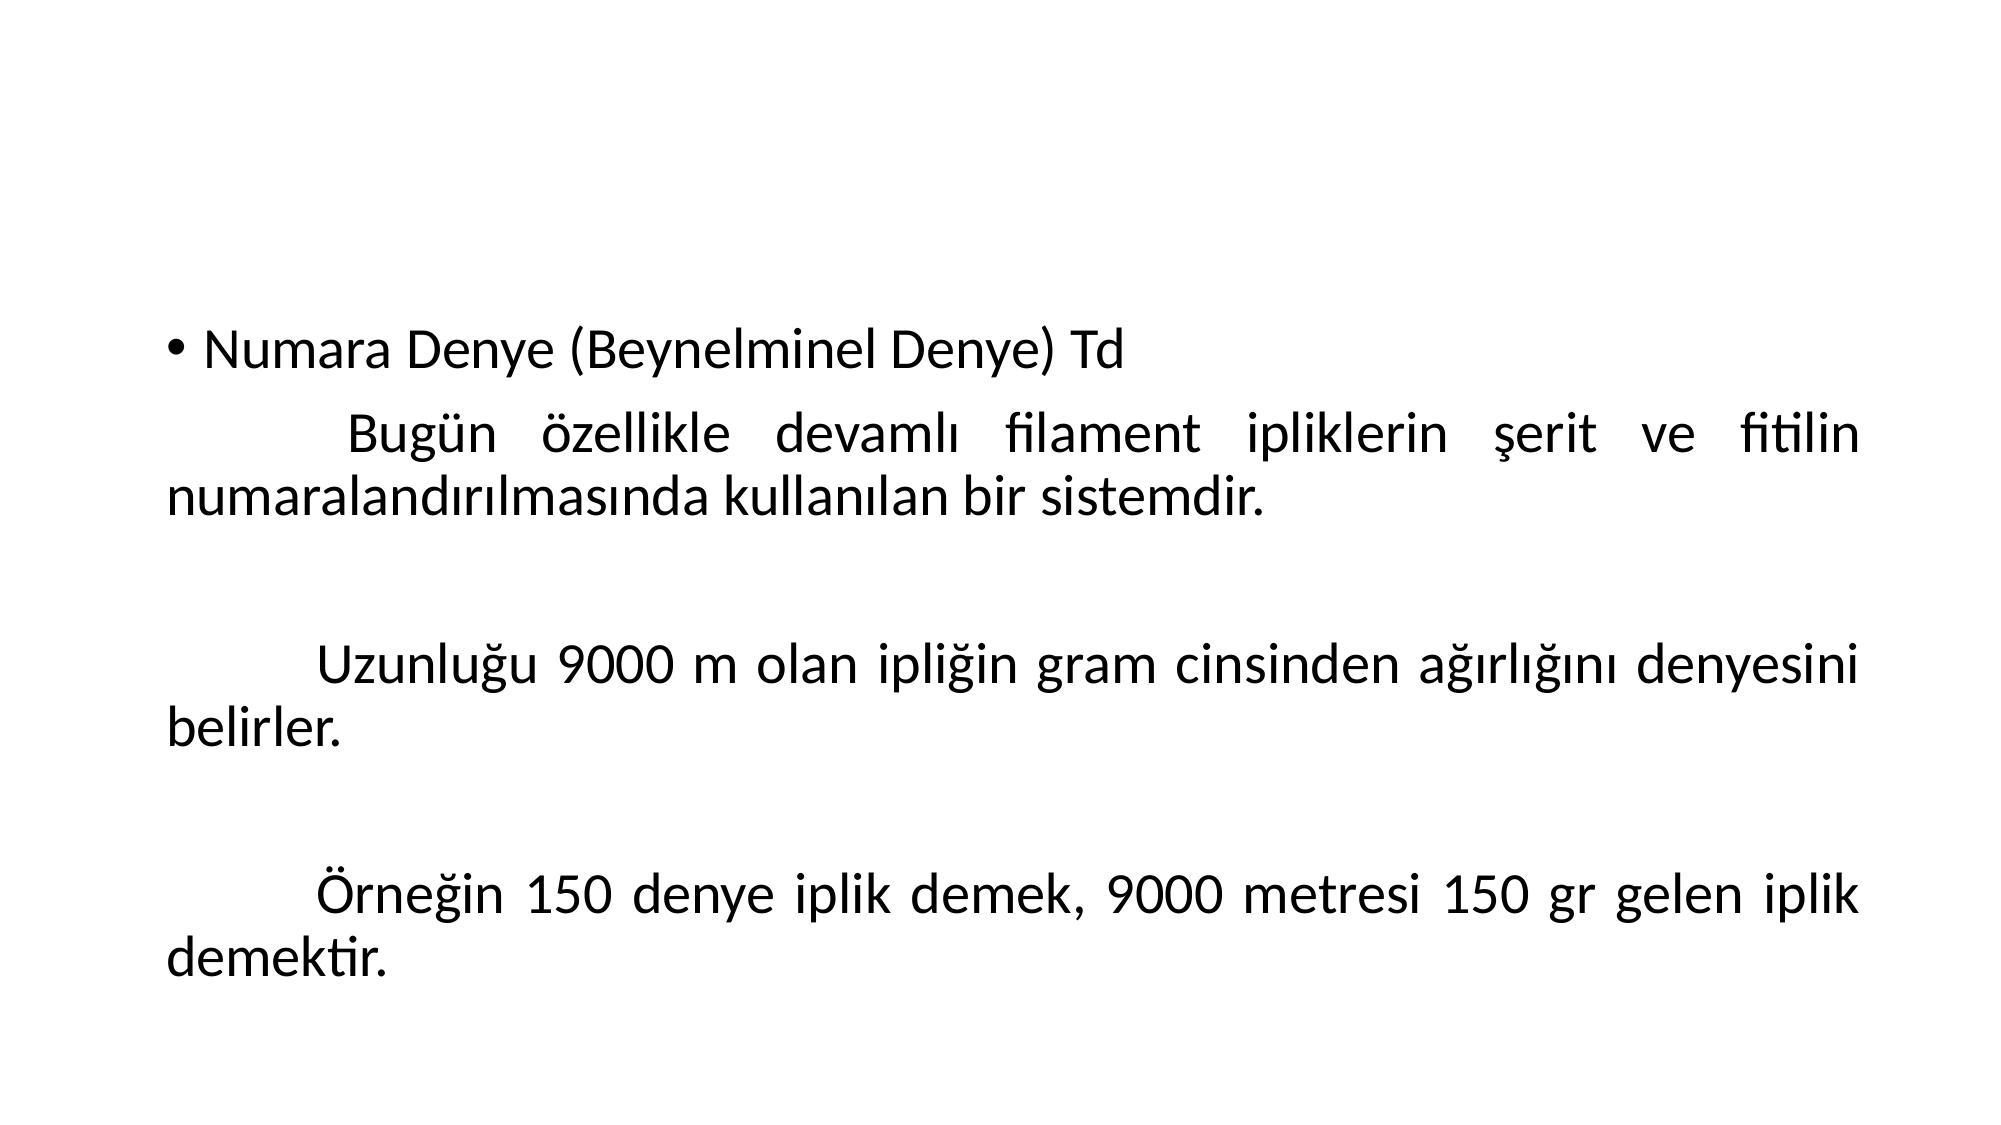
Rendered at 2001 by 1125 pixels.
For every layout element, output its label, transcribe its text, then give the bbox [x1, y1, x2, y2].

list Numara Denye (Beynelminel Denye) Td Bugün özellikle devamlı filament ipliklerin şerit ve fitilin numaralandırılmasında kullanılan bir sistemdir. Uzunluğu 9000 m olan ipliğin gram cinsinden ağırlığını denyesini belirler. Örneğin 150 denye iplik demek, 9000 metresi 150 gr gelen iplik demektir. [151, 310, 1877, 1025]
